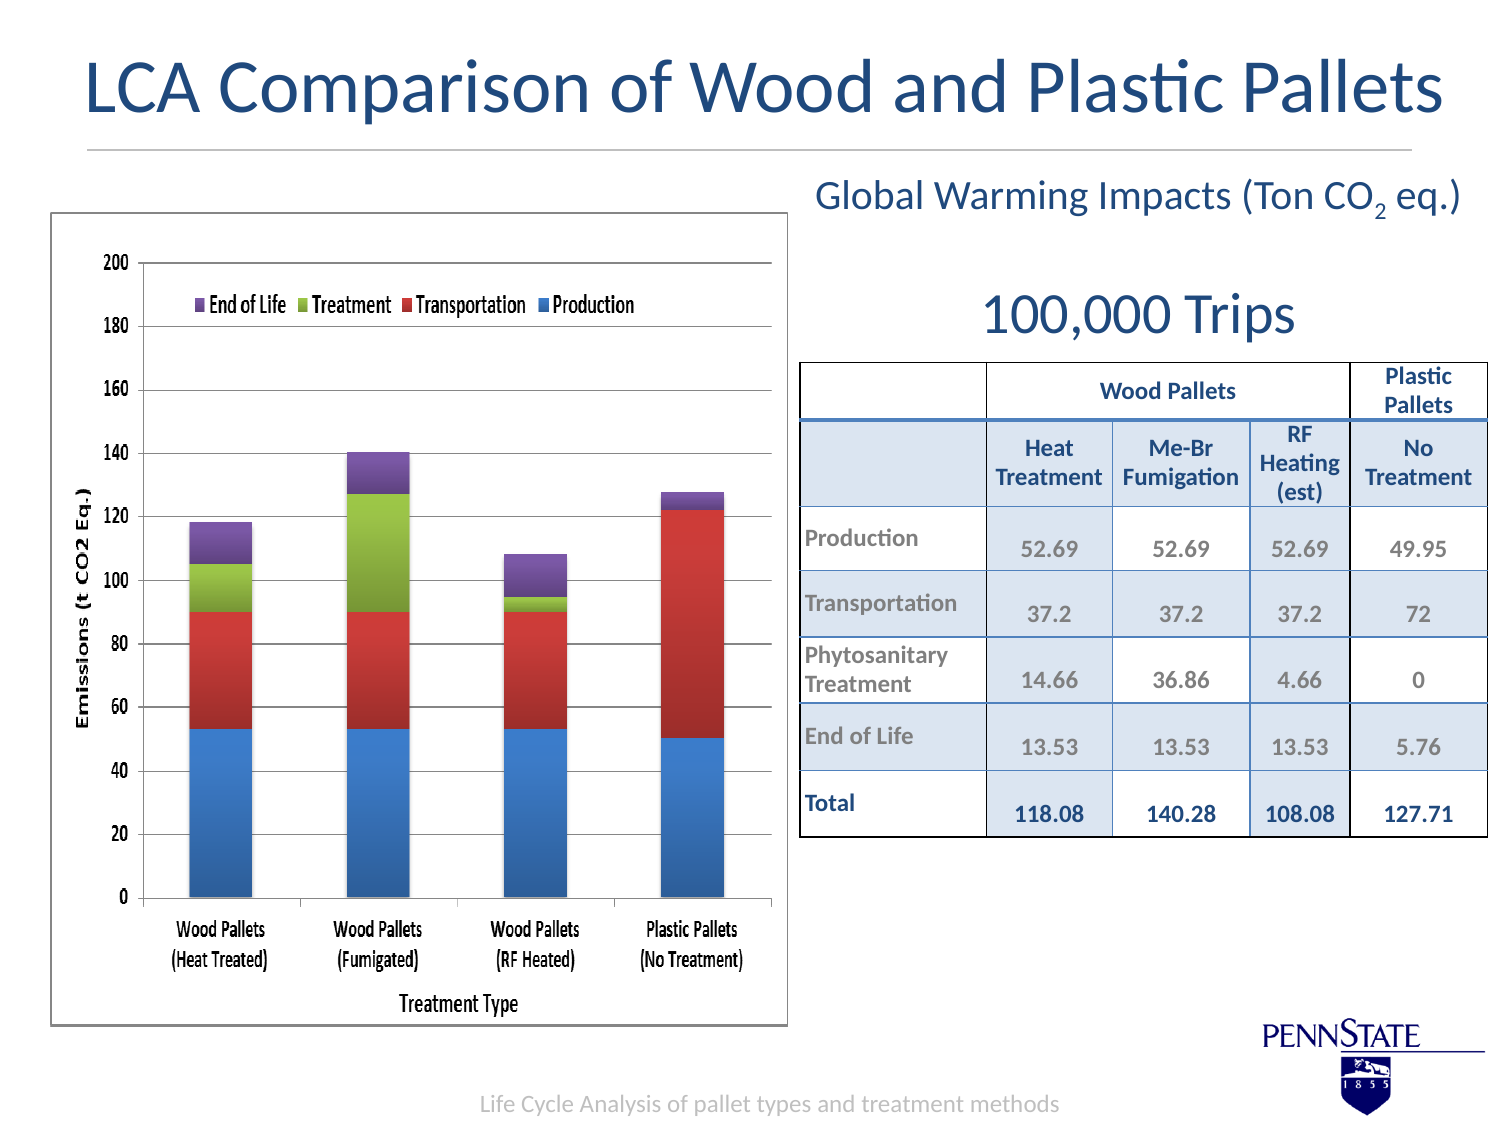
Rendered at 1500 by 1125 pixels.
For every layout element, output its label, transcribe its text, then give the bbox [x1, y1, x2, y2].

table_cell End of Life [801, 704, 986, 770]
table_cell 37.2 [1251, 571, 1349, 636]
table_cell Heat Treatment [987, 422, 1112, 506]
table_cell Production [801, 507, 986, 570]
text_box Global Warming Impacts (Ton CO2 eq.) 100,000 Trips [774, 200, 1500, 313]
table_cell No Treatment [1351, 422, 1487, 506]
table_cell 36.86 [1113, 638, 1249, 702]
table_cell 52.69 [987, 507, 1112, 570]
table_header Wood Pallets [987, 363, 1349, 418]
table_cell [801, 422, 986, 506]
table_cell 118.08 [987, 771, 1112, 836]
table_cell Phytosanitary Treatment [801, 638, 986, 702]
picture [1262, 1002, 1488, 1125]
table_cell 13.53 [1113, 704, 1249, 770]
picture [49, 212, 788, 1038]
table_cell 108.08 [1251, 771, 1349, 836]
table_cell 13.53 [987, 704, 1112, 770]
table_header [801, 363, 986, 418]
text_box Life Cycle Analysis of pallet types and treatment methods [465, 1079, 1077, 1125]
table_cell 52.69 [1113, 507, 1249, 570]
table_cell 49.95 [1351, 507, 1487, 570]
table_header Plastic Pallets [1351, 363, 1487, 418]
table_cell Transportation [801, 571, 986, 636]
table_cell Me-Br Fumigation [1113, 422, 1249, 506]
table_cell 140.28 [1113, 771, 1249, 836]
table_cell 5.76 [1351, 704, 1487, 770]
table_cell 14.66 [987, 638, 1112, 702]
table_cell 37.2 [987, 571, 1112, 636]
table_cell 127.71 [1351, 771, 1487, 836]
table_cell 52.69 [1251, 507, 1349, 570]
table_cell 37.2 [1113, 571, 1249, 636]
table_cell RF Heating (est) [1251, 422, 1349, 506]
table_cell 0 [1351, 638, 1487, 702]
table_cell 4.66 [1251, 638, 1349, 702]
table_cell Total [801, 771, 986, 836]
table_cell 72 [1351, 571, 1487, 636]
text_box LCA Comparison of Wood and Plastic Pallets [70, 37, 1475, 150]
table_cell 13.53 [1251, 704, 1349, 770]
